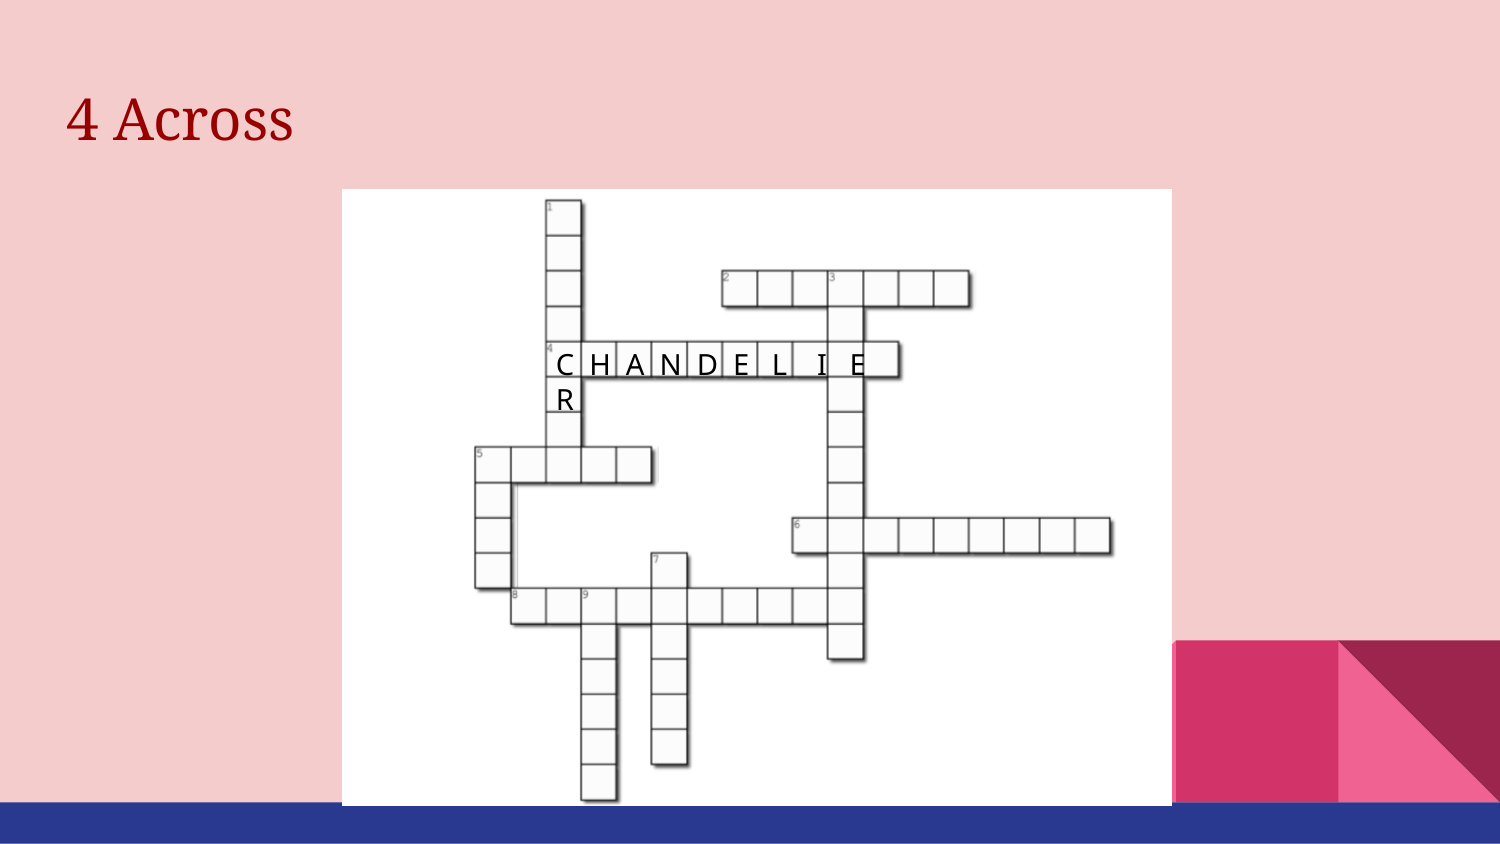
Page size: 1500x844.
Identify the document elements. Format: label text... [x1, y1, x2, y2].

picture [341, 189, 1172, 807]
title 4 Across [51, 67, 1449, 167]
